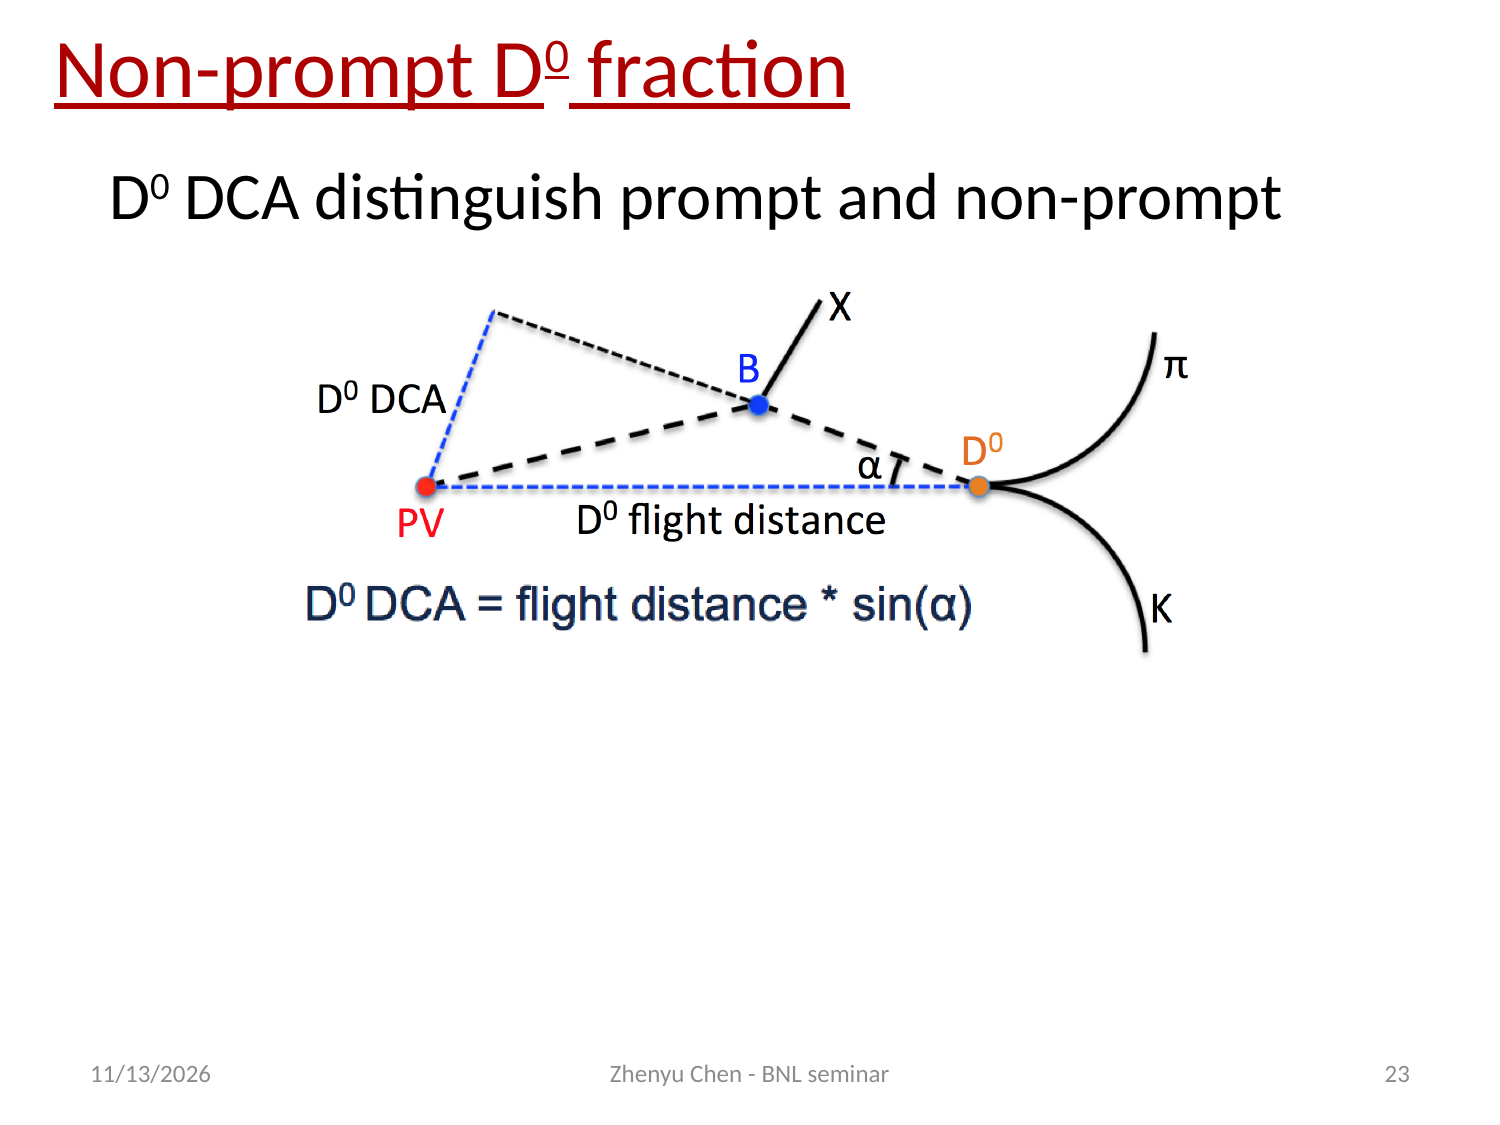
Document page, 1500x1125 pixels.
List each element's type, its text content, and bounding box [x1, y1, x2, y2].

text_box D0 DCA distinguish prompt and non-prompt [94, 145, 1429, 241]
picture [292, 255, 1217, 686]
slide_number 23 [1074, 1042, 1425, 1103]
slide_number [75, 1042, 425, 1103]
footer Zhenyu Chen - BNL seminar [512, 1042, 988, 1103]
title Non-prompt D0 fraction [39, 17, 1390, 112]
